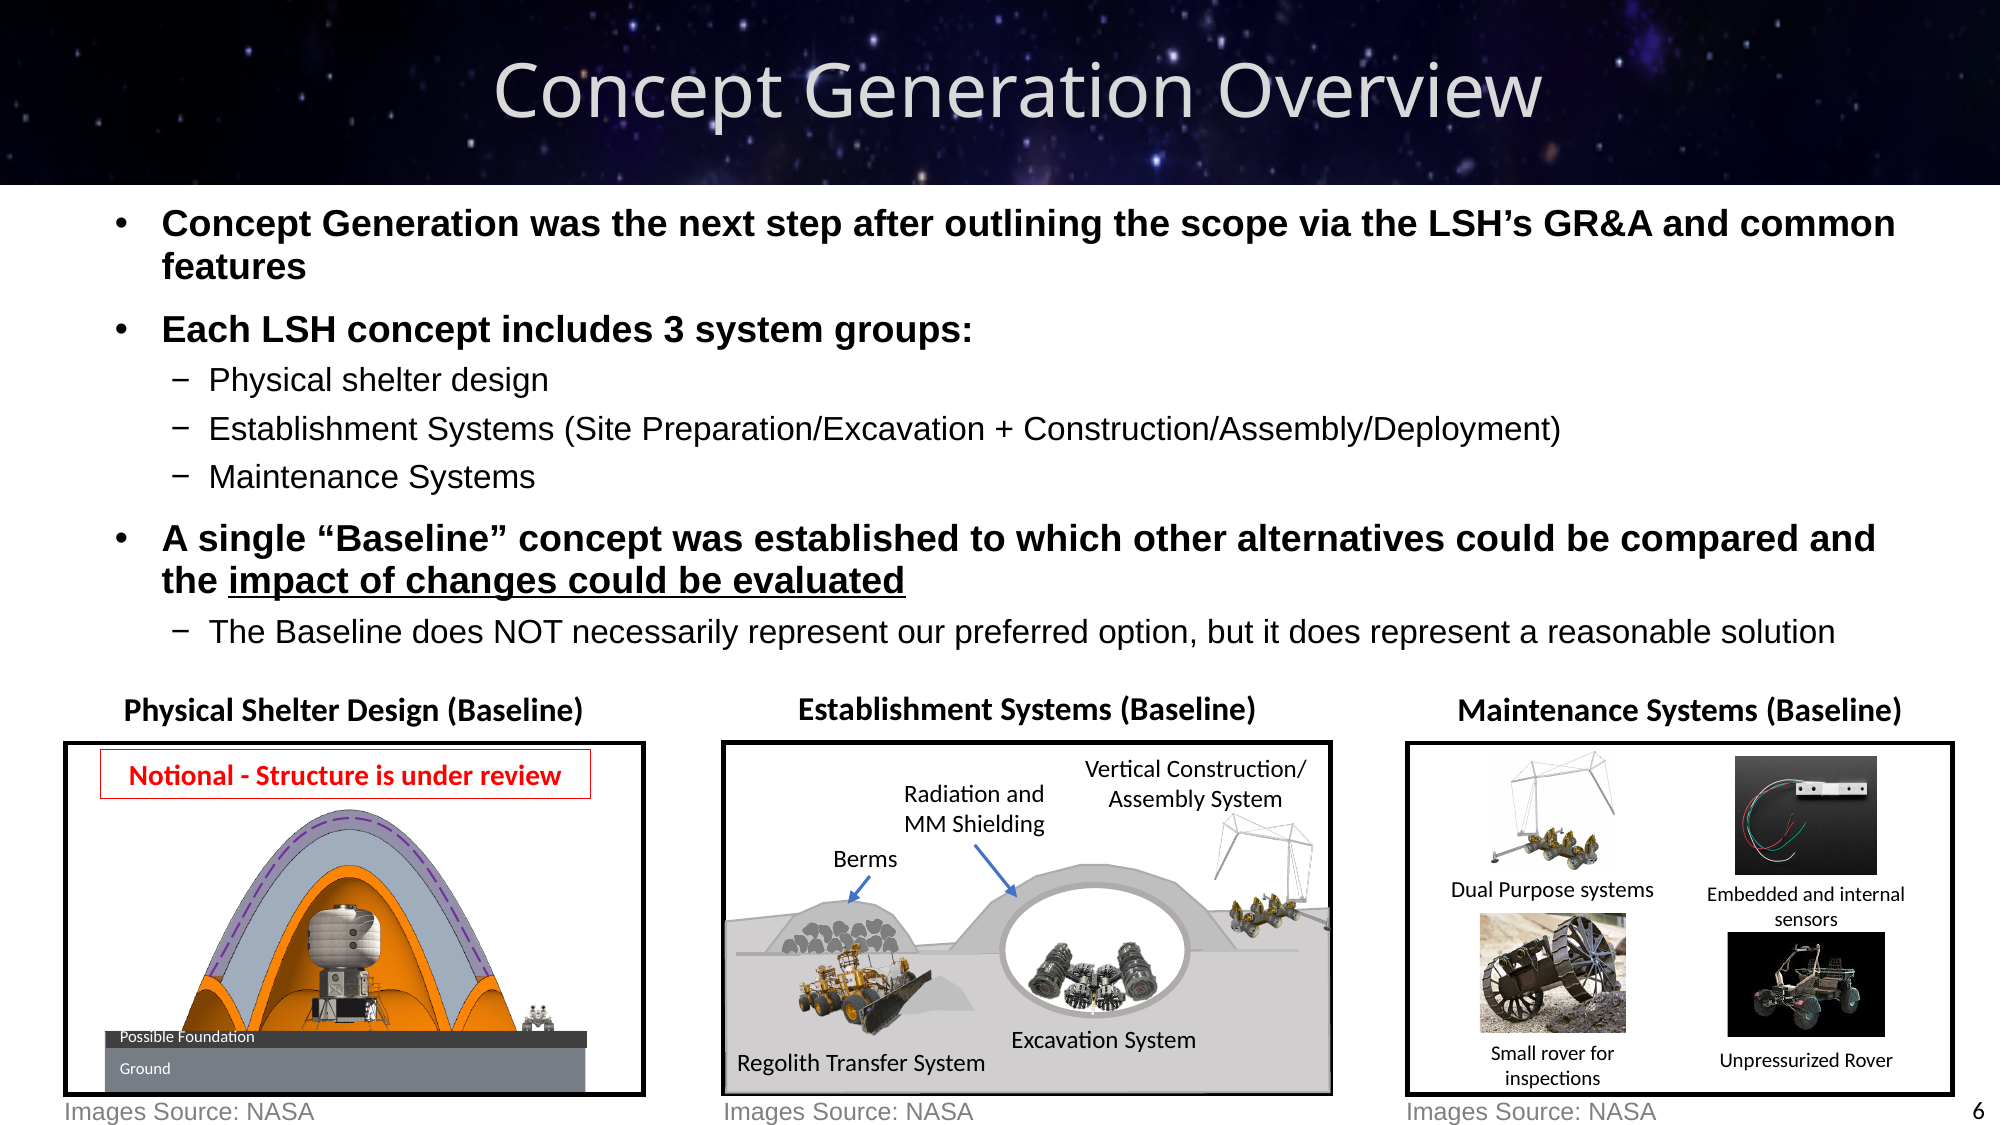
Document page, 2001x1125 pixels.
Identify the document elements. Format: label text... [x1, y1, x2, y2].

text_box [1684, 931, 1928, 1080]
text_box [104, 809, 587, 1096]
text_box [1690, 755, 1922, 940]
title Concept Generation Overview [268, 0, 1768, 175]
text_box [1407, 742, 1953, 1095]
text_box [65, 742, 644, 1095]
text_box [1433, 913, 1673, 1099]
text_box Images Source: NASA [49, 1088, 458, 1125]
picture [0, 0, 2000, 185]
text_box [720, 742, 1332, 1095]
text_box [1405, 751, 1701, 910]
text_box Establishment Systems (Baseline) [687, 679, 1368, 735]
text_box Images Source: NASA [1391, 1088, 1800, 1125]
list Concept Generation was the next step after outlining the scope via the LSH’s GR&A and common features Each LSH concept includes 3 system groups: Physical shelter design Establishment Systems (Site Preparation/Excavation + Construction/Assembly/Deployment) Maintenance Systems A single “Baseline” concept was established to which other alternatives could be compared and the impact of changes could be evaluated The Baseline does NOT necessarily represent our preferred option, but it does represent a reasonable solution [99, 194, 1928, 672]
slide_number 6 [1933, 1087, 2000, 1125]
text_box Physical Shelter Design (Baseline) [64, 680, 644, 736]
text_box Images Source: NASA [708, 1088, 1117, 1125]
text_box Maintenance Systems (Baseline) [1399, 680, 1961, 736]
